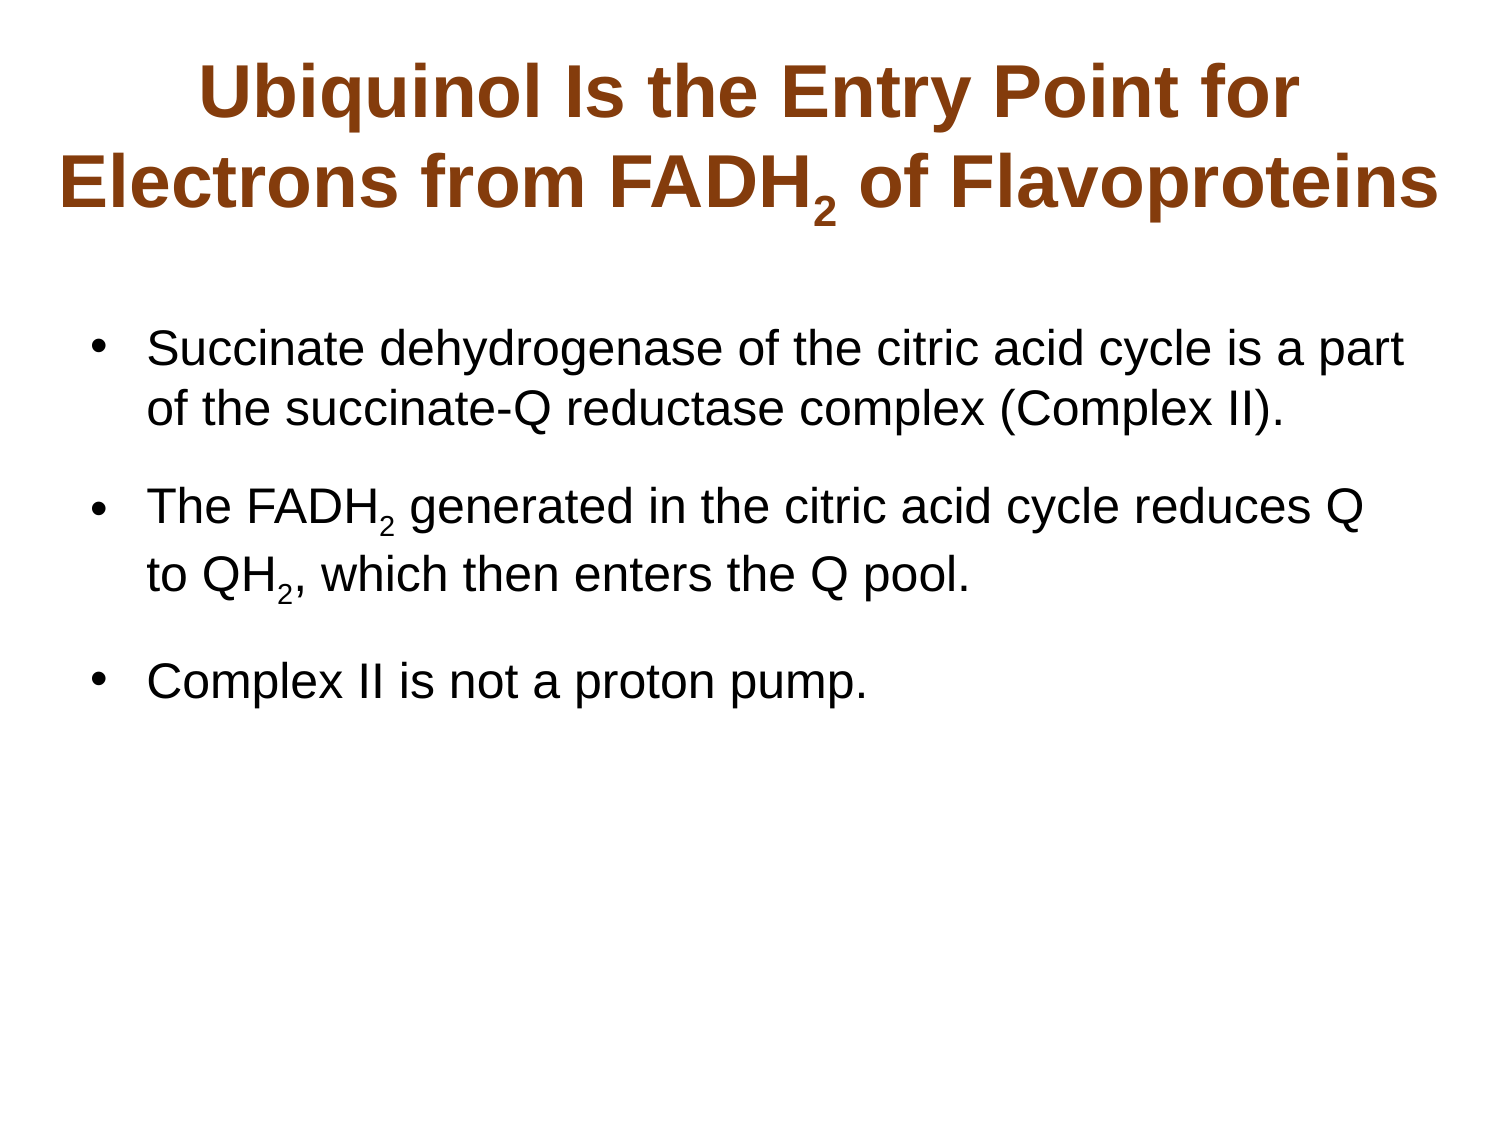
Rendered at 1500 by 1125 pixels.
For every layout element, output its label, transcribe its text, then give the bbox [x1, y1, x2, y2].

list Succinate dehydrogenase of the citric acid cycle is a part of the succinate-Q reductase complex (Complex II). The FADH2 generated in the citric acid cycle reduces Q to QH2, which then enters the Q pool. Complex II is not a proton pump. [75, 308, 1425, 777]
title Ubiquinol Is the Entry Point for Electrons from FADH2 of Flavoproteins [37, 45, 1463, 233]
